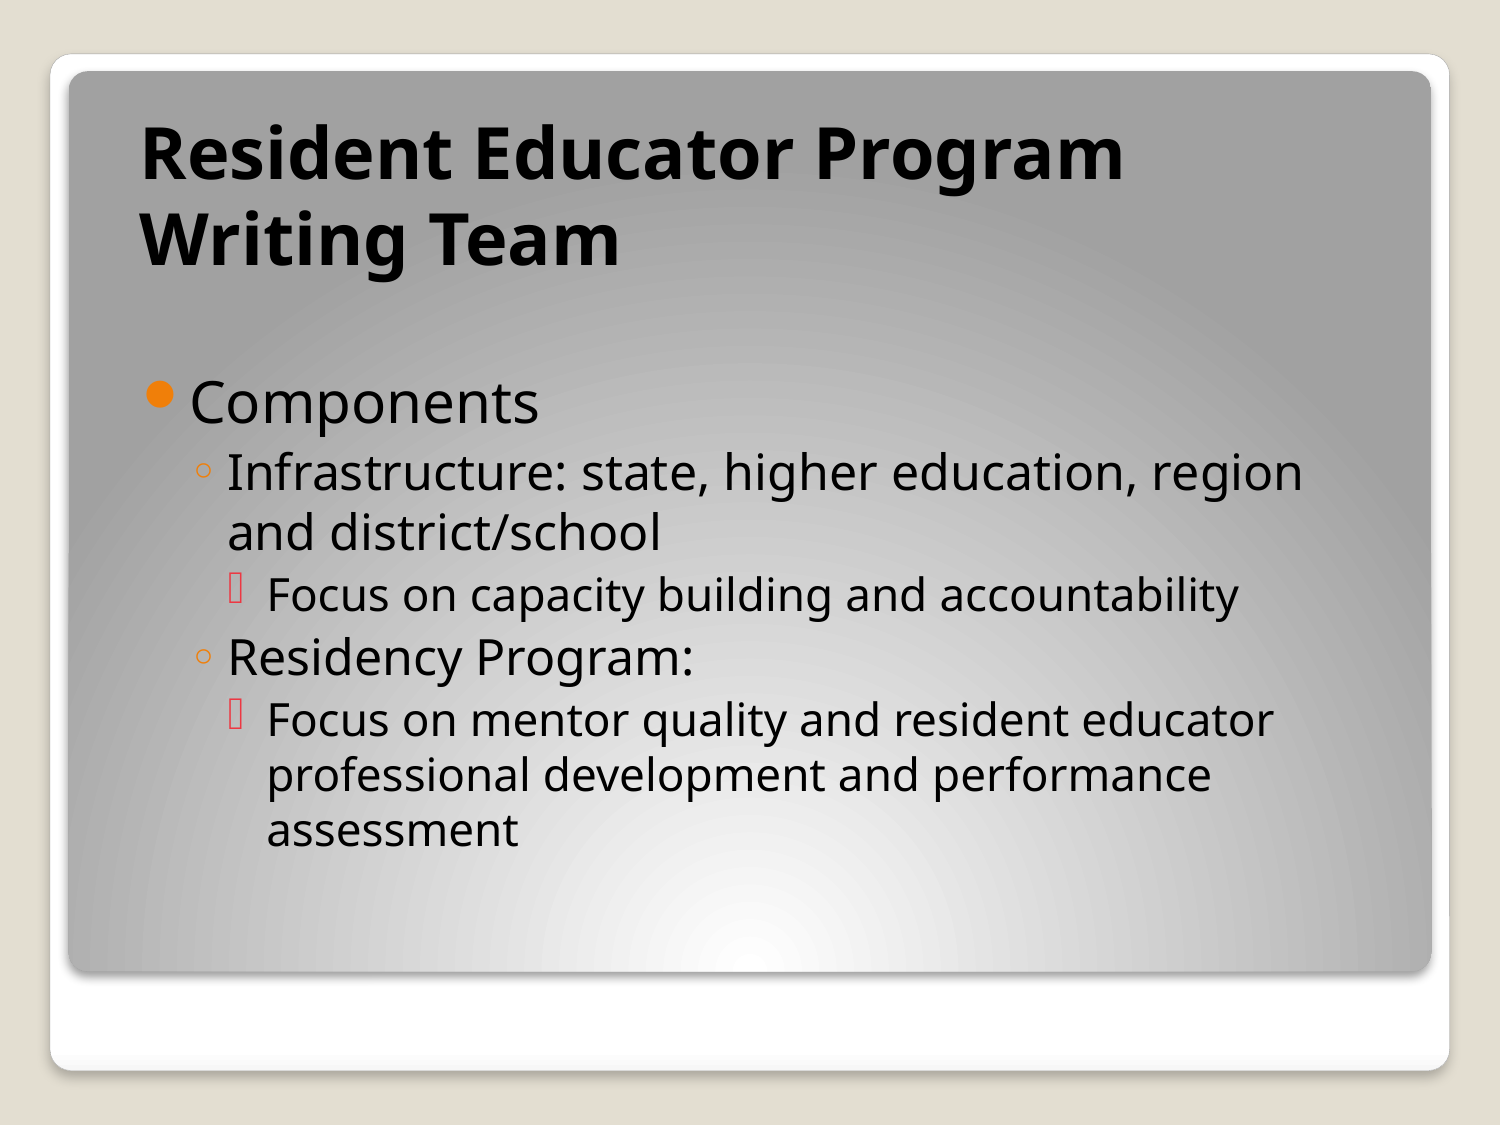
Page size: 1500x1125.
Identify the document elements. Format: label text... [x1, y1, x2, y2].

list Components Infrastructure: state, higher education, region and district/school Focus on capacity building and accountability Residency Program: Focus on mentor quality and resident educator professional development and performance assessment [112, 349, 1388, 888]
title Resident Educator Program Writing Team [125, 99, 1413, 288]
